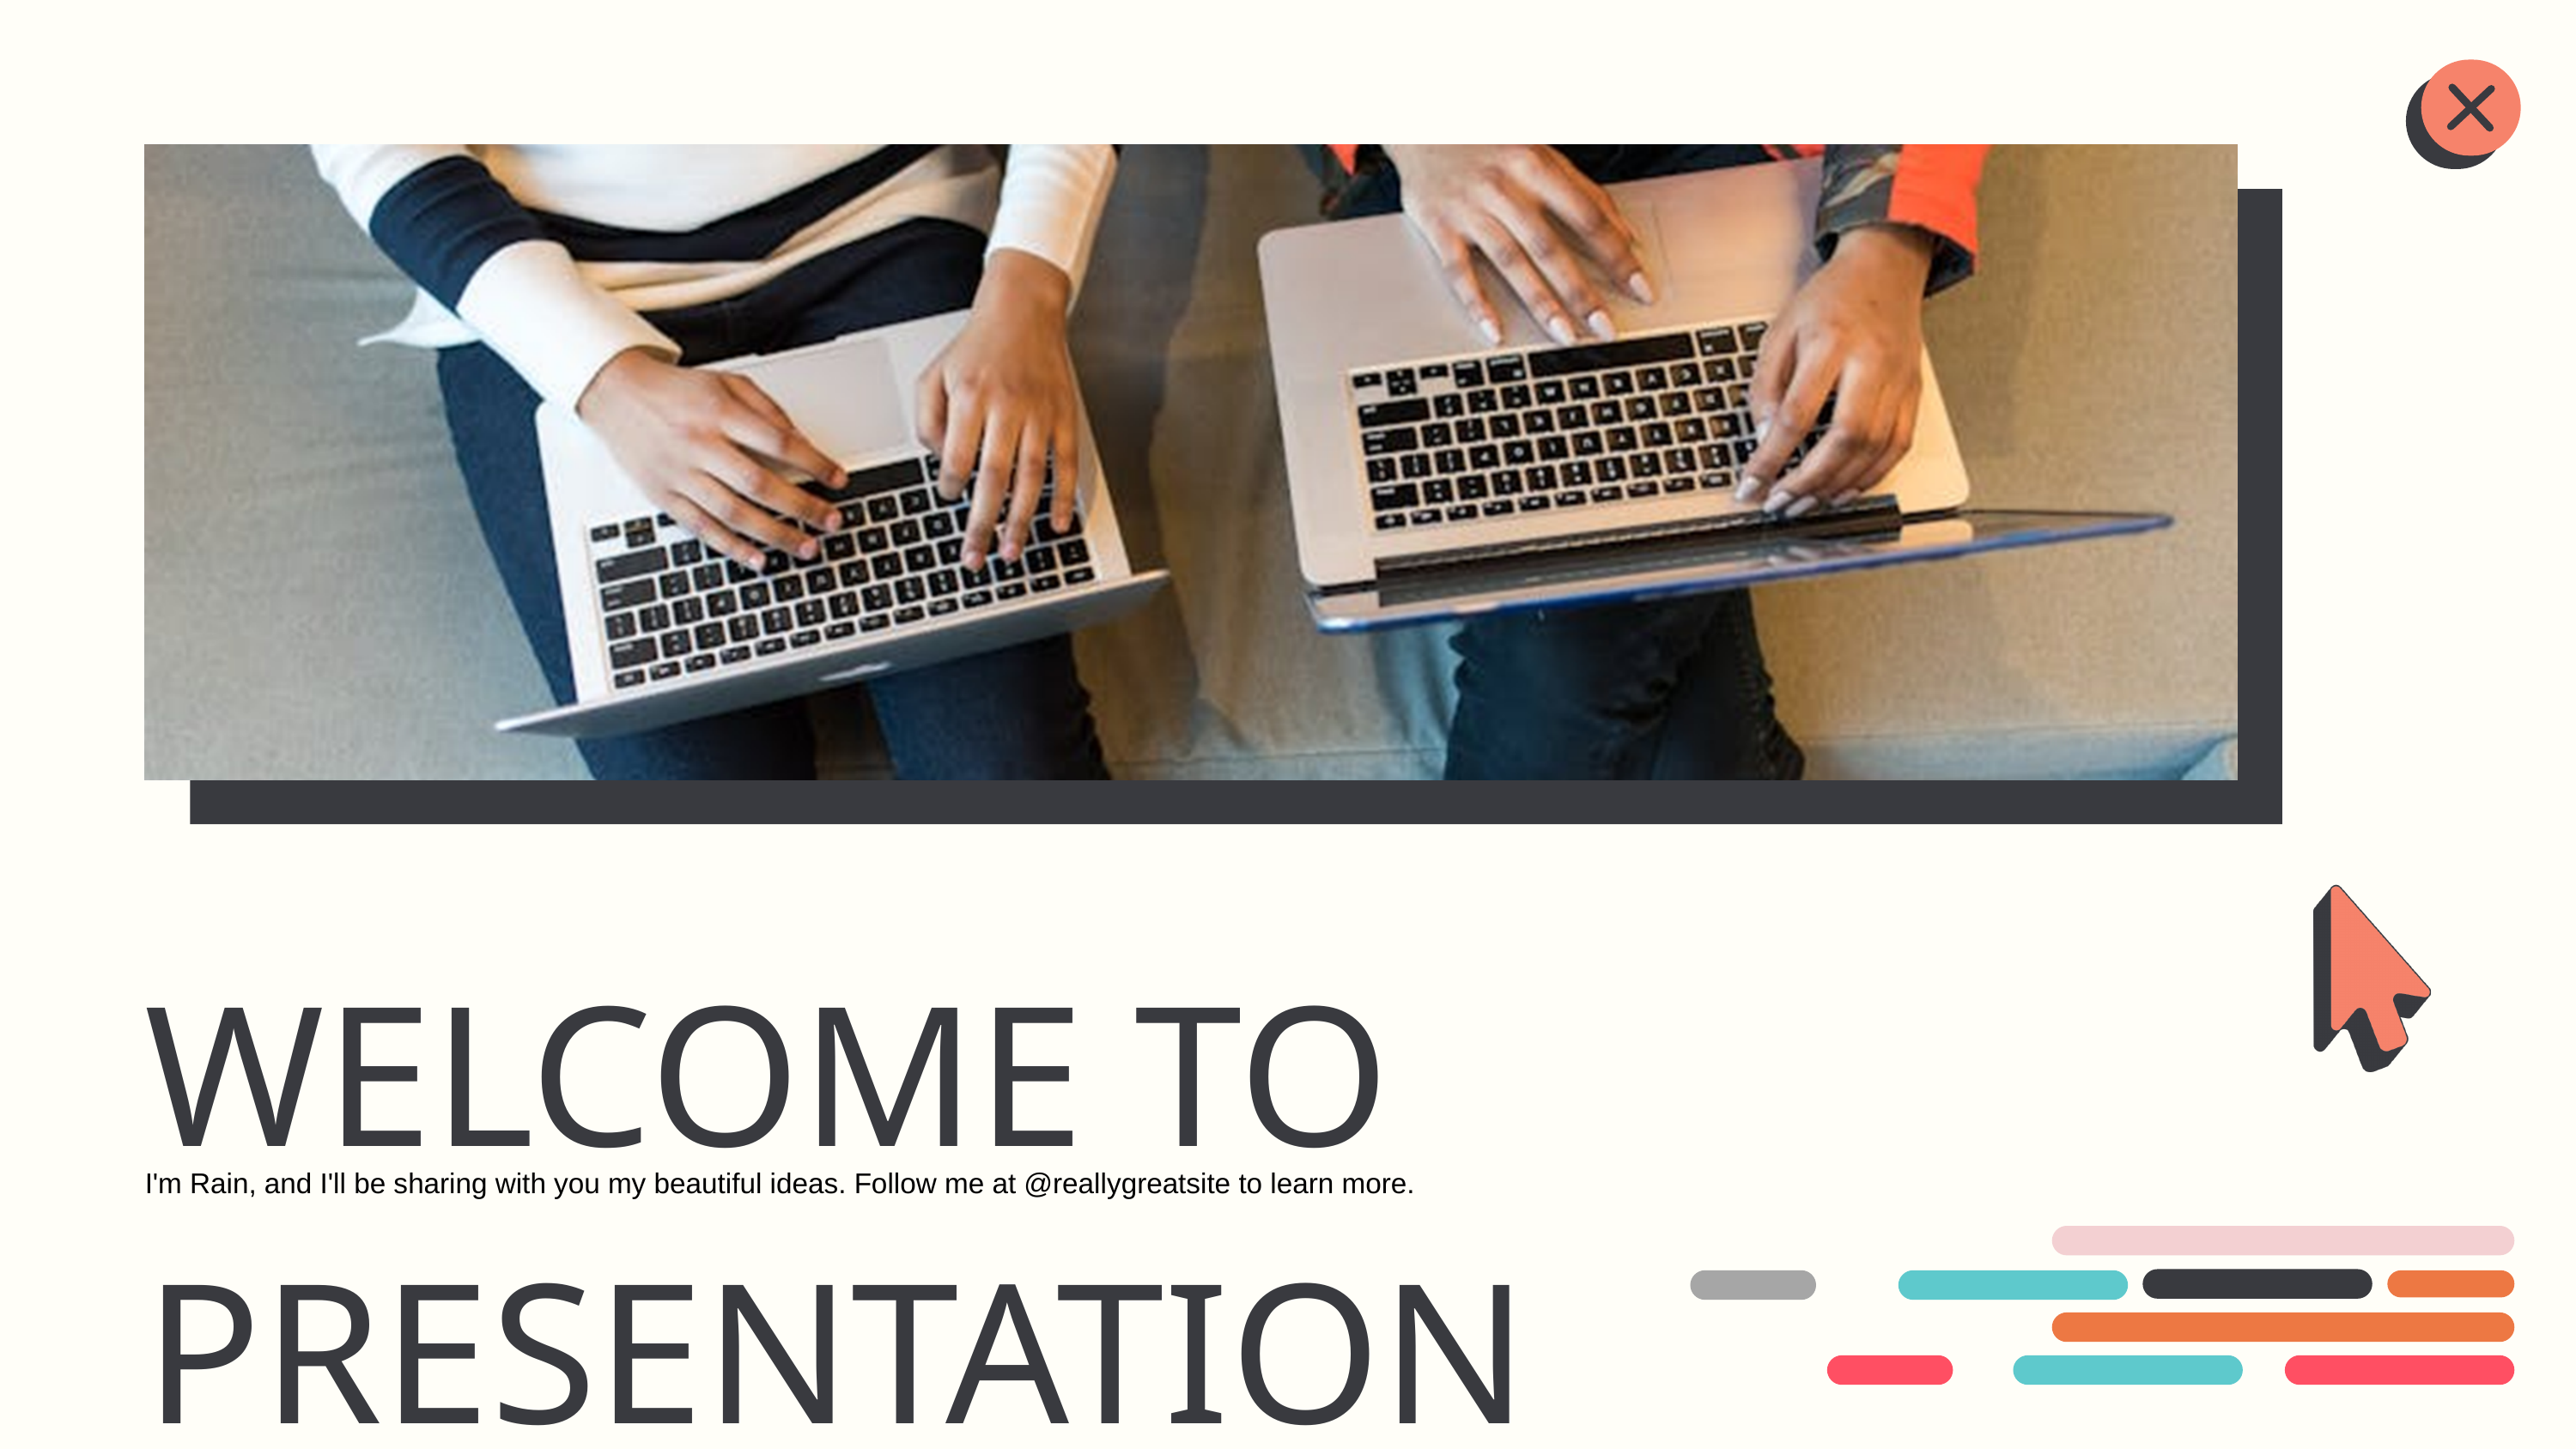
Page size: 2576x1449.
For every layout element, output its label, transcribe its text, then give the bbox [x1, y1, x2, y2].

text_box [2313, 884, 2432, 1072]
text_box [2388, 22, 2538, 192]
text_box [1690, 1225, 2515, 1411]
text_box I'm Rain, and I'll be sharing with you my beautiful ideas. Follow me at @reallygreatsite to learn more. [144, 1151, 1711, 1200]
text_box [190, 189, 2282, 825]
text_box WELCOME TO PRESENTATION [144, 908, 2249, 1449]
picture [144, 144, 2238, 781]
